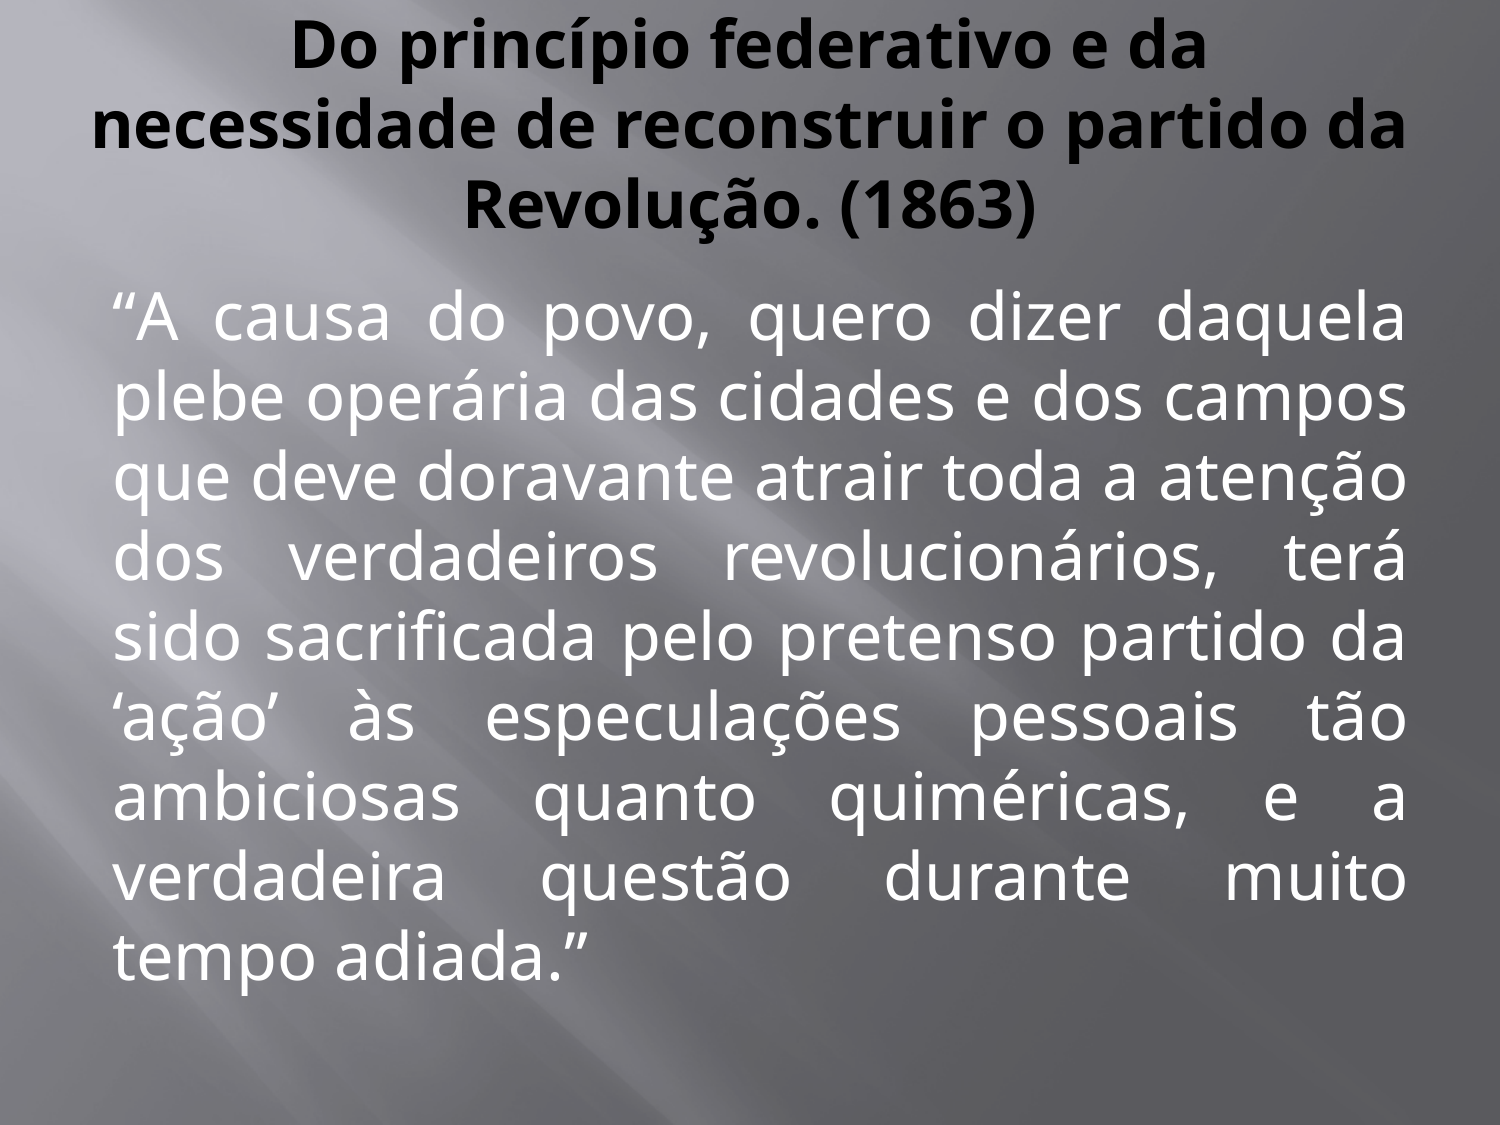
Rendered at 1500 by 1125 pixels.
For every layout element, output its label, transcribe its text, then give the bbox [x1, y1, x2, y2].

list “A causa do povo, quero dizer daquela plebe operária das cidades e dos campos que deve doravante atrair toda a atenção dos verdadeiros revolucionários, terá sido sacrificada pelo pretenso partido da ‘ação’ às especulações pessoais tão ambiciosas quanto quiméricas, e a verdadeira questão durante muito tempo adiada.” [75, 172, 1425, 1035]
title Do princípio federativo e da necessidade de reconstruir o partido da Revolução. (1863) [75, 0, 1425, 172]
